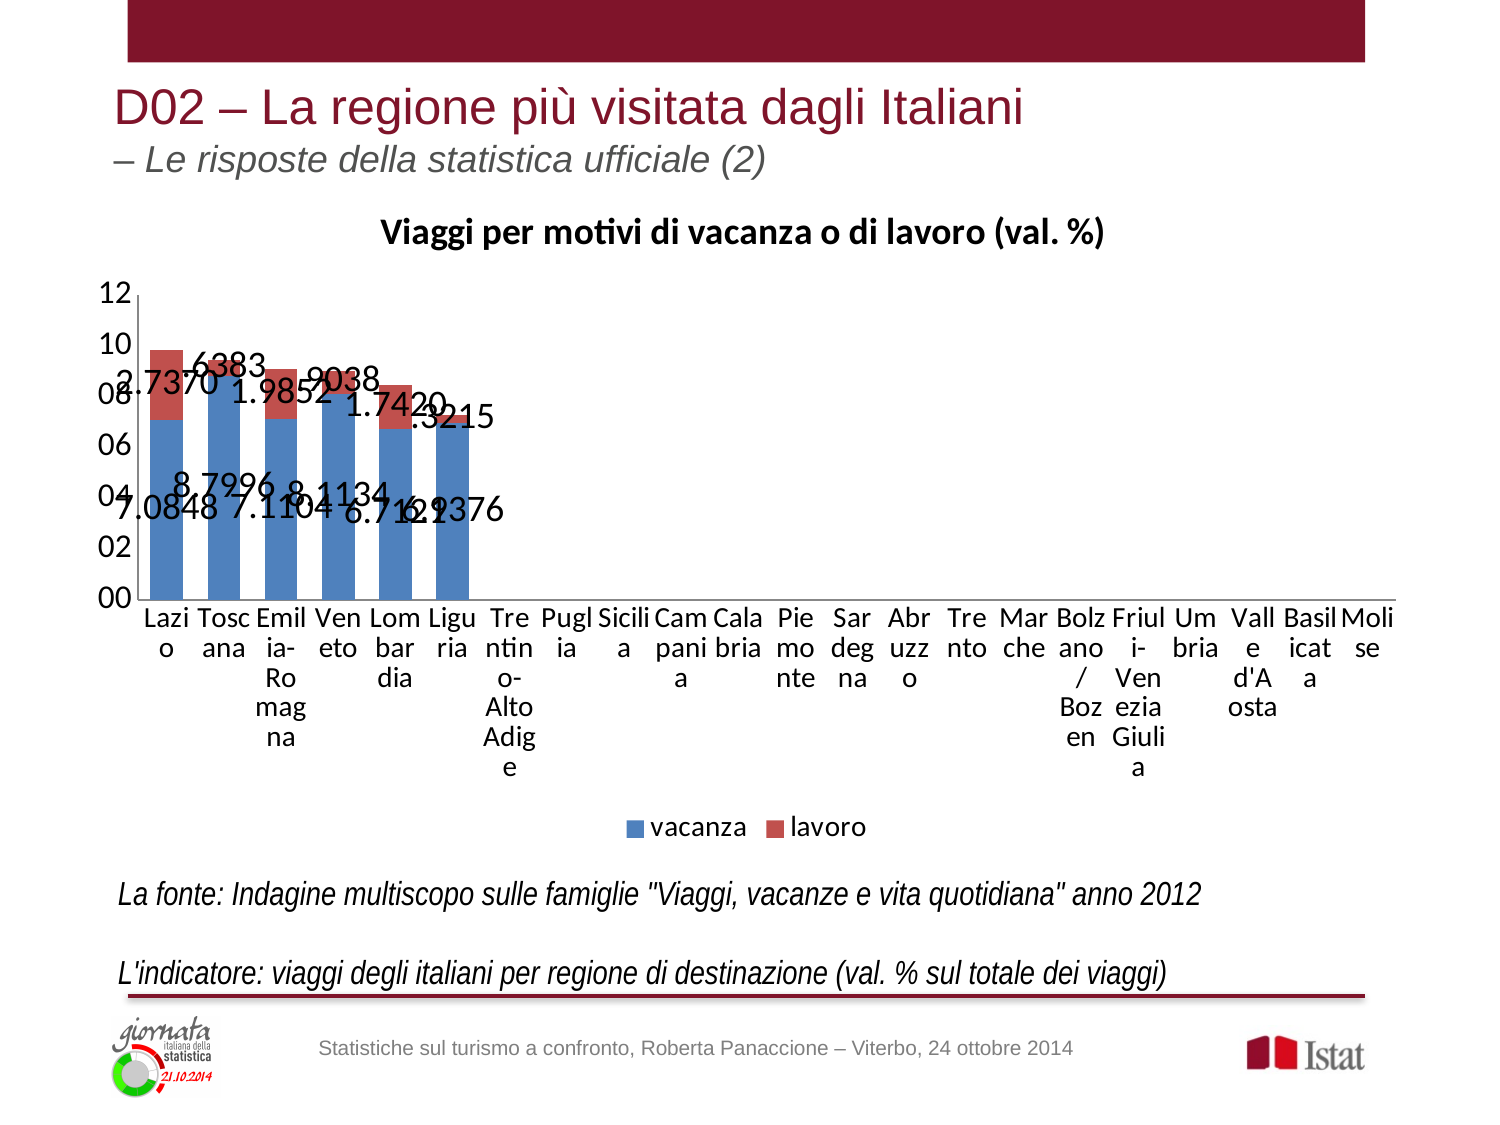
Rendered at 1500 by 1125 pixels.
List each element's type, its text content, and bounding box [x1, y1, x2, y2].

text_box D02 – La regione più visitata dagli Italiani – Le risposte della statistica ufficiale (2) [98, 67, 1336, 181]
text_box La fonte: Indagine multiscopo sulle famiglie "Viaggi, vacanze e vita quotidiana" anno 2012 L'indicatore: viaggi degli italiani per regione di destinazione (val. % sul totale dei viaggi) [103, 864, 1423, 1029]
picture [1239, 1029, 1373, 1081]
chart [70, 183, 1424, 851]
picture [111, 1015, 221, 1098]
